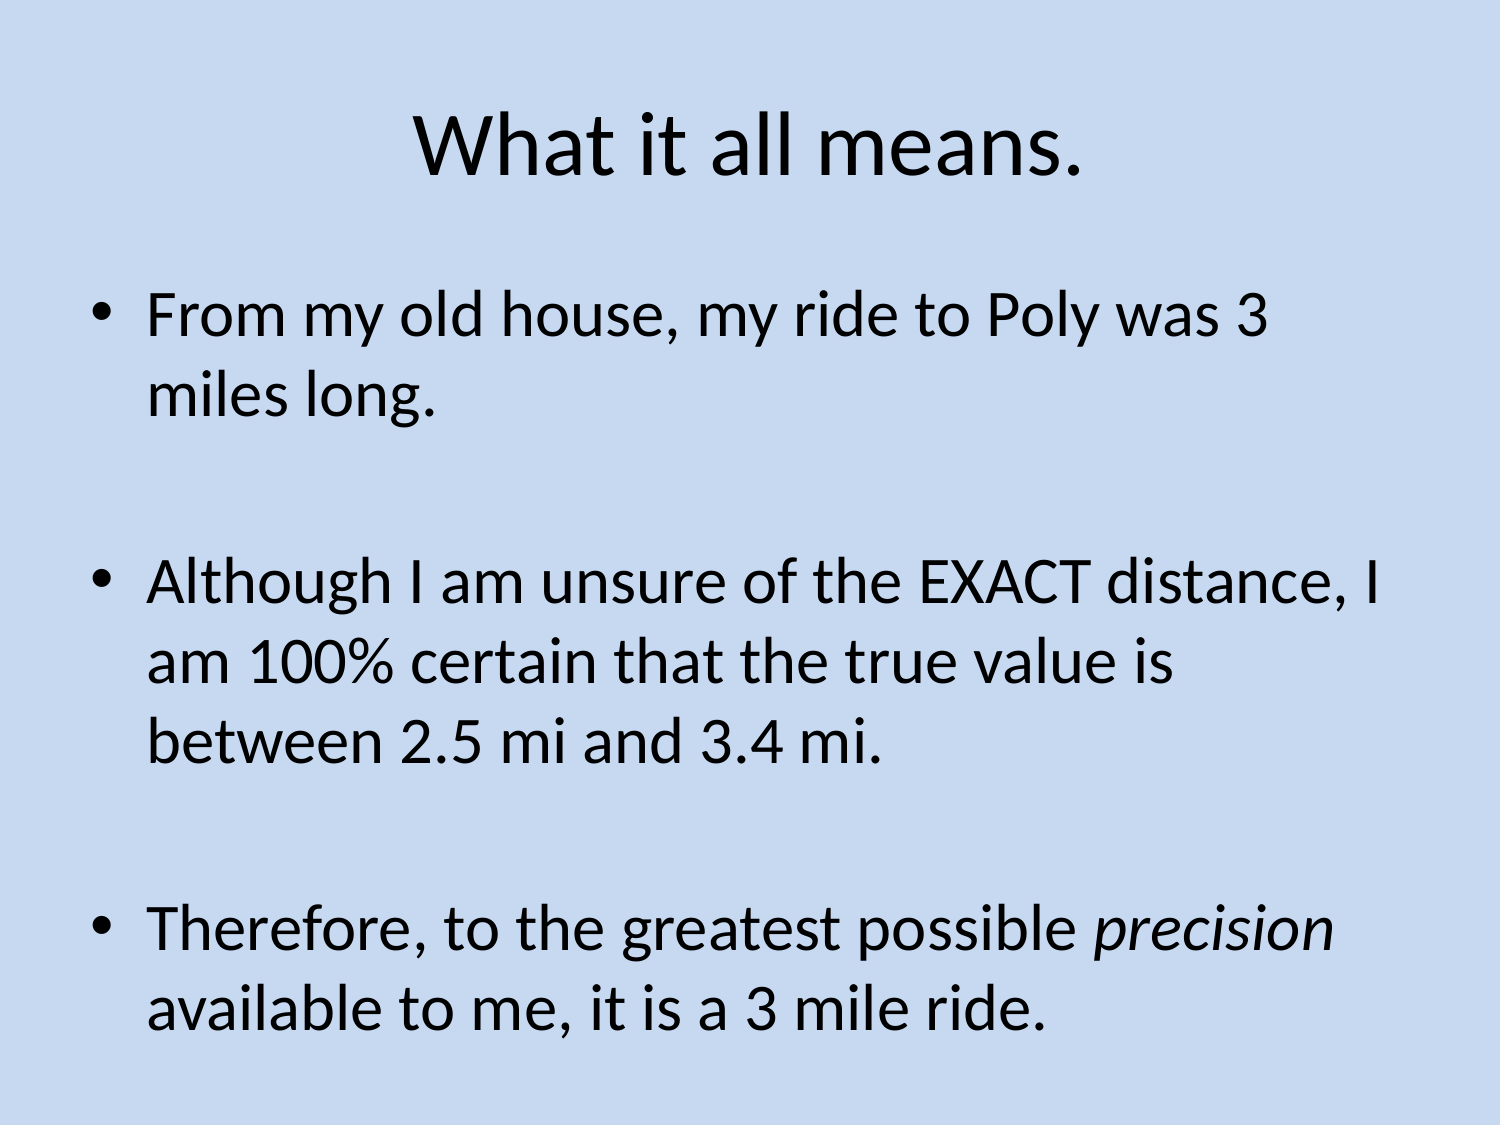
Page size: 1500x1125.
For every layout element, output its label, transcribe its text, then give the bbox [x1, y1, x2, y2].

list From my old house, my ride to Poly was 3 miles long. Although I am unsure of the EXACT distance, I am 100% certain that the true value is between 2.5 mi and 3.4 mi. Therefore, to the greatest possible precision available to me, it is a 3 mile ride. [75, 262, 1425, 1063]
title What it all means. [75, 45, 1425, 233]
